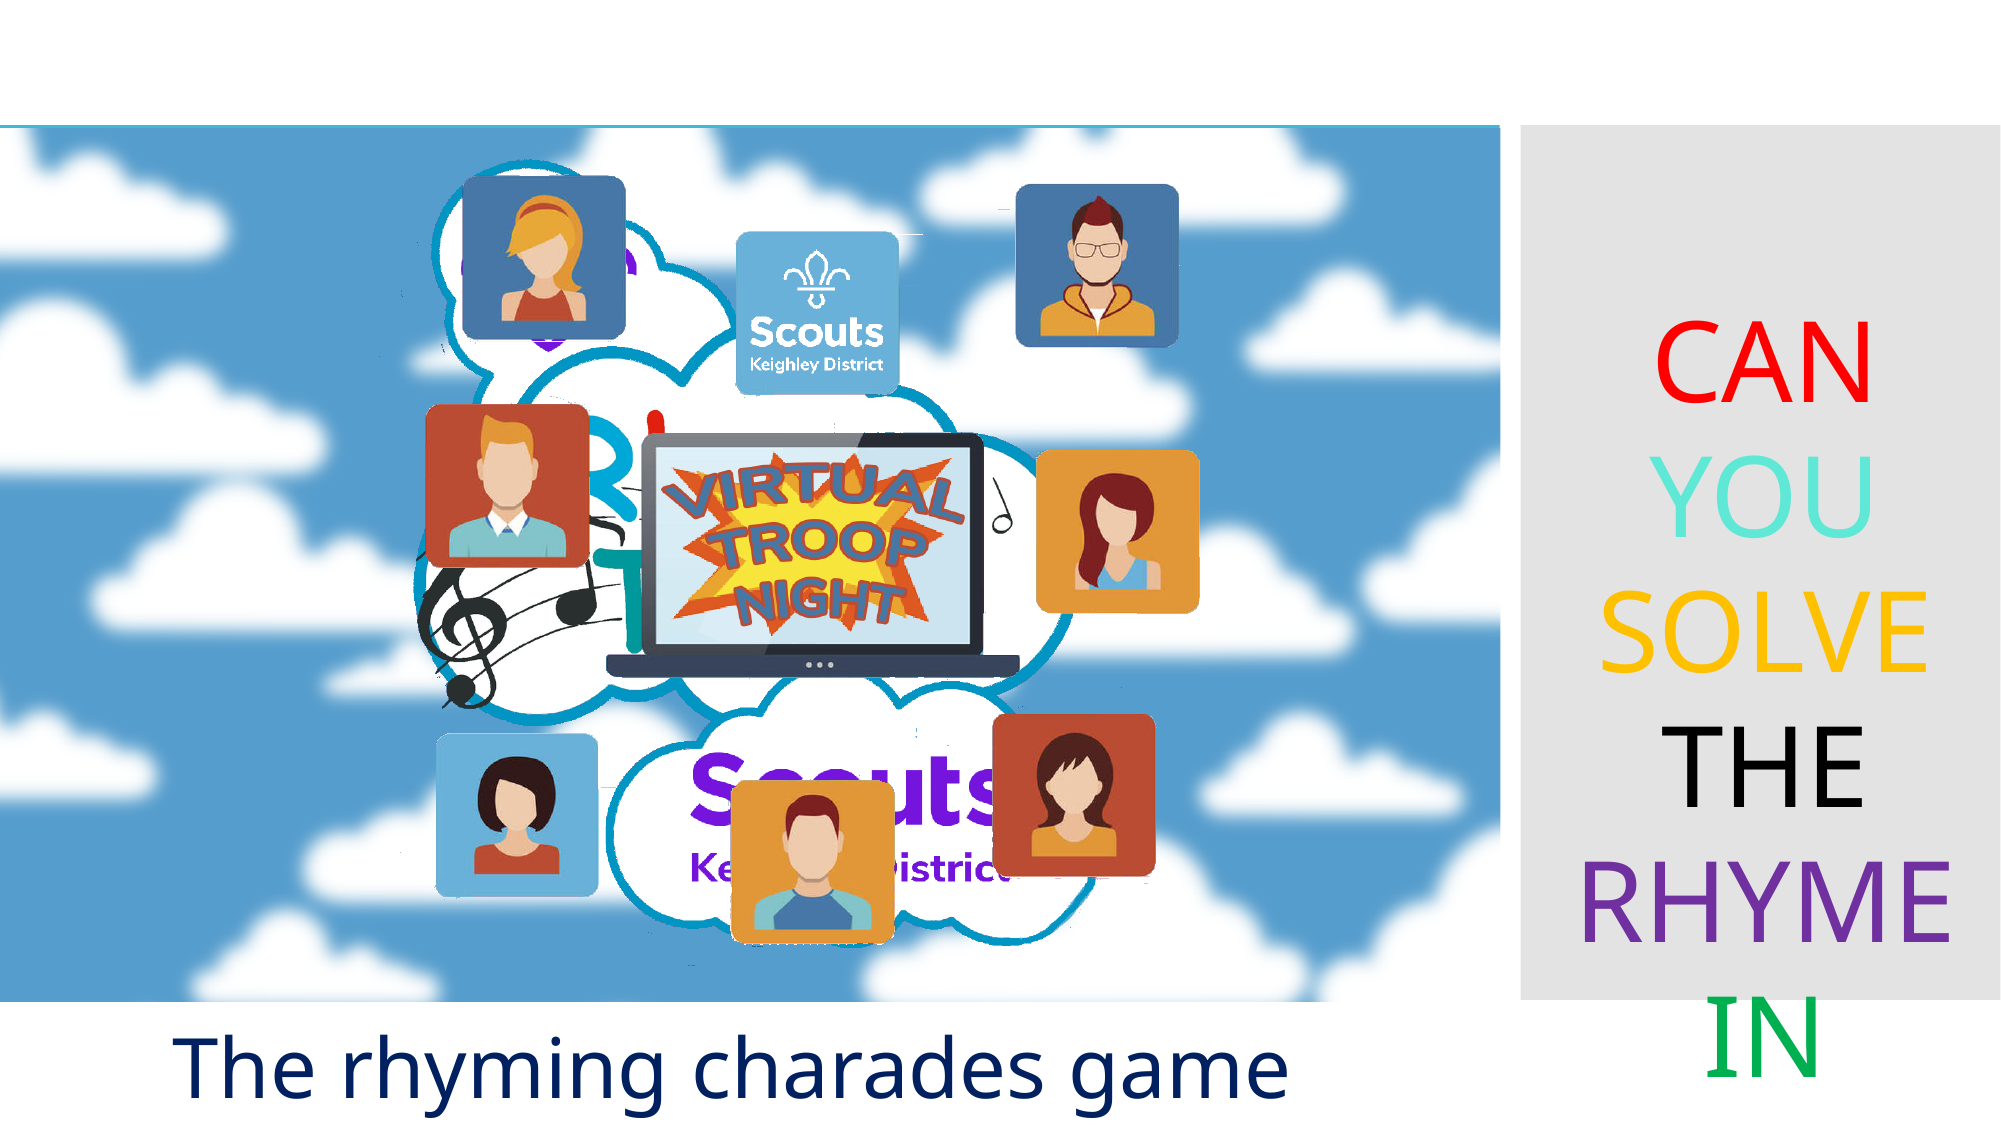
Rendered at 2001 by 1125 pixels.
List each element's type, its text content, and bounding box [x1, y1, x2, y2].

picture [0, 121, 1501, 1002]
text_box The rhyming charades game [0, 1007, 1596, 1123]
text_box CAN YOU SOLVE THE RHYME IN TIME? [1532, 282, 1998, 1125]
